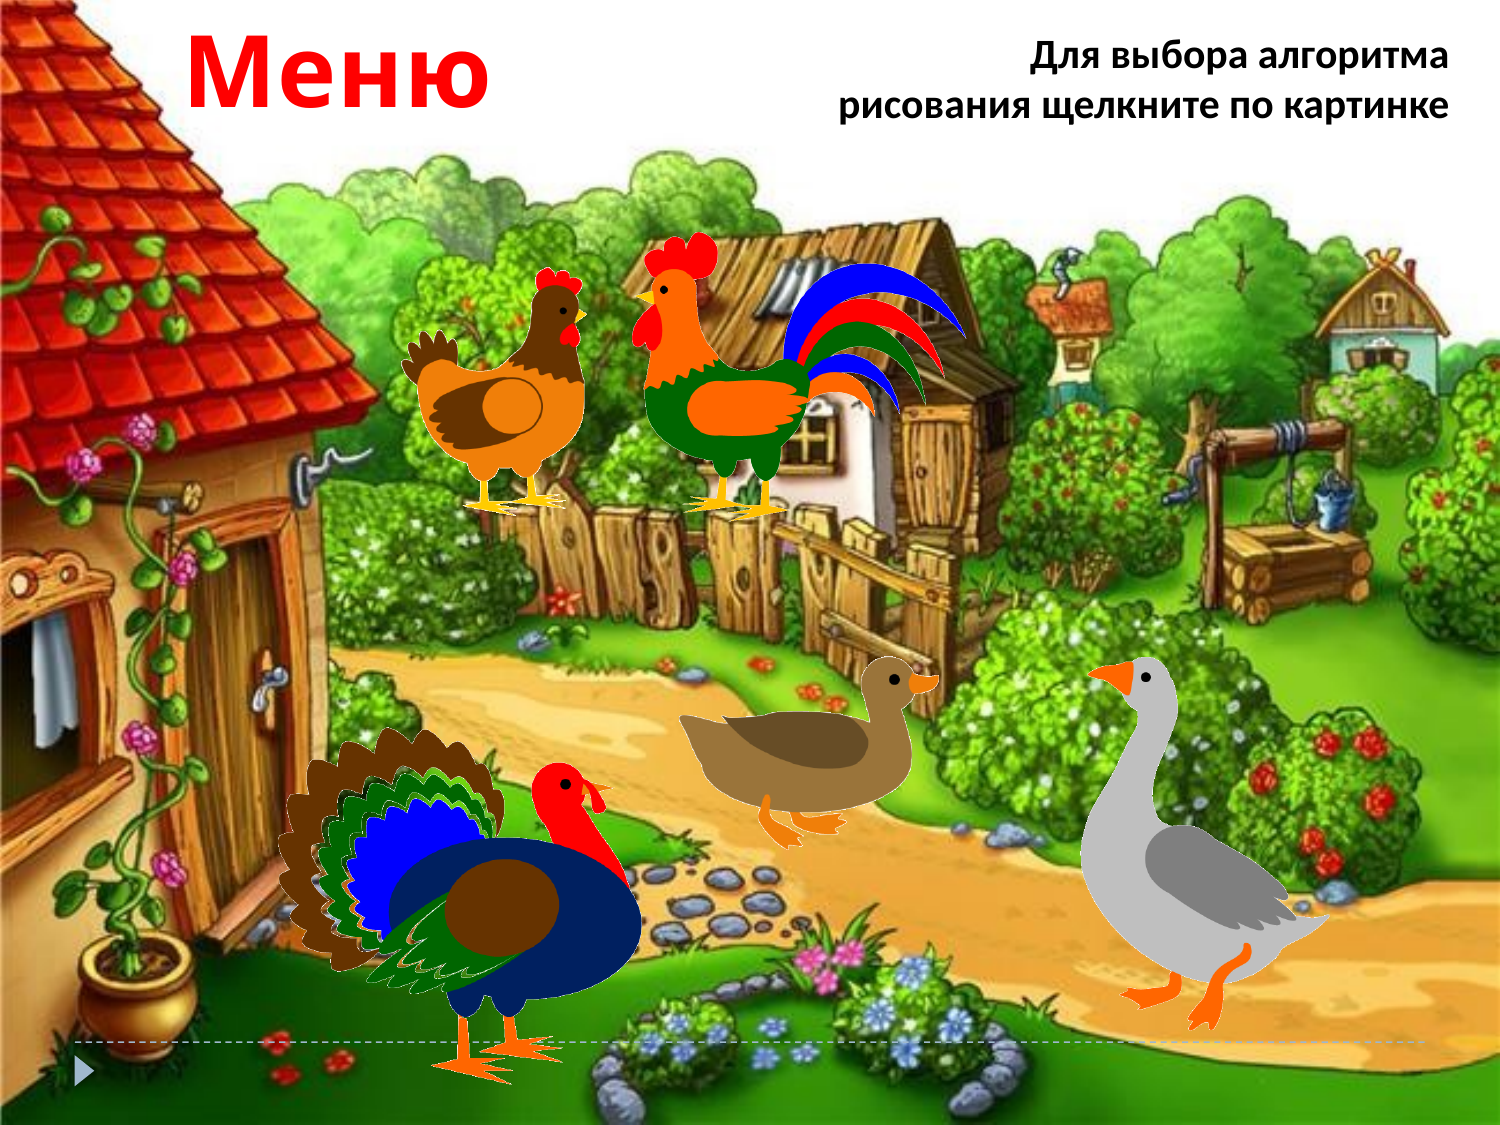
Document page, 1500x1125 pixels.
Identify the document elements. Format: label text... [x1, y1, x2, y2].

picture [0, 0, 1500, 1125]
text_box Для выбора алгоритма рисования щелкните по картинке [820, 19, 1465, 134]
text_box Меню [167, 0, 509, 135]
